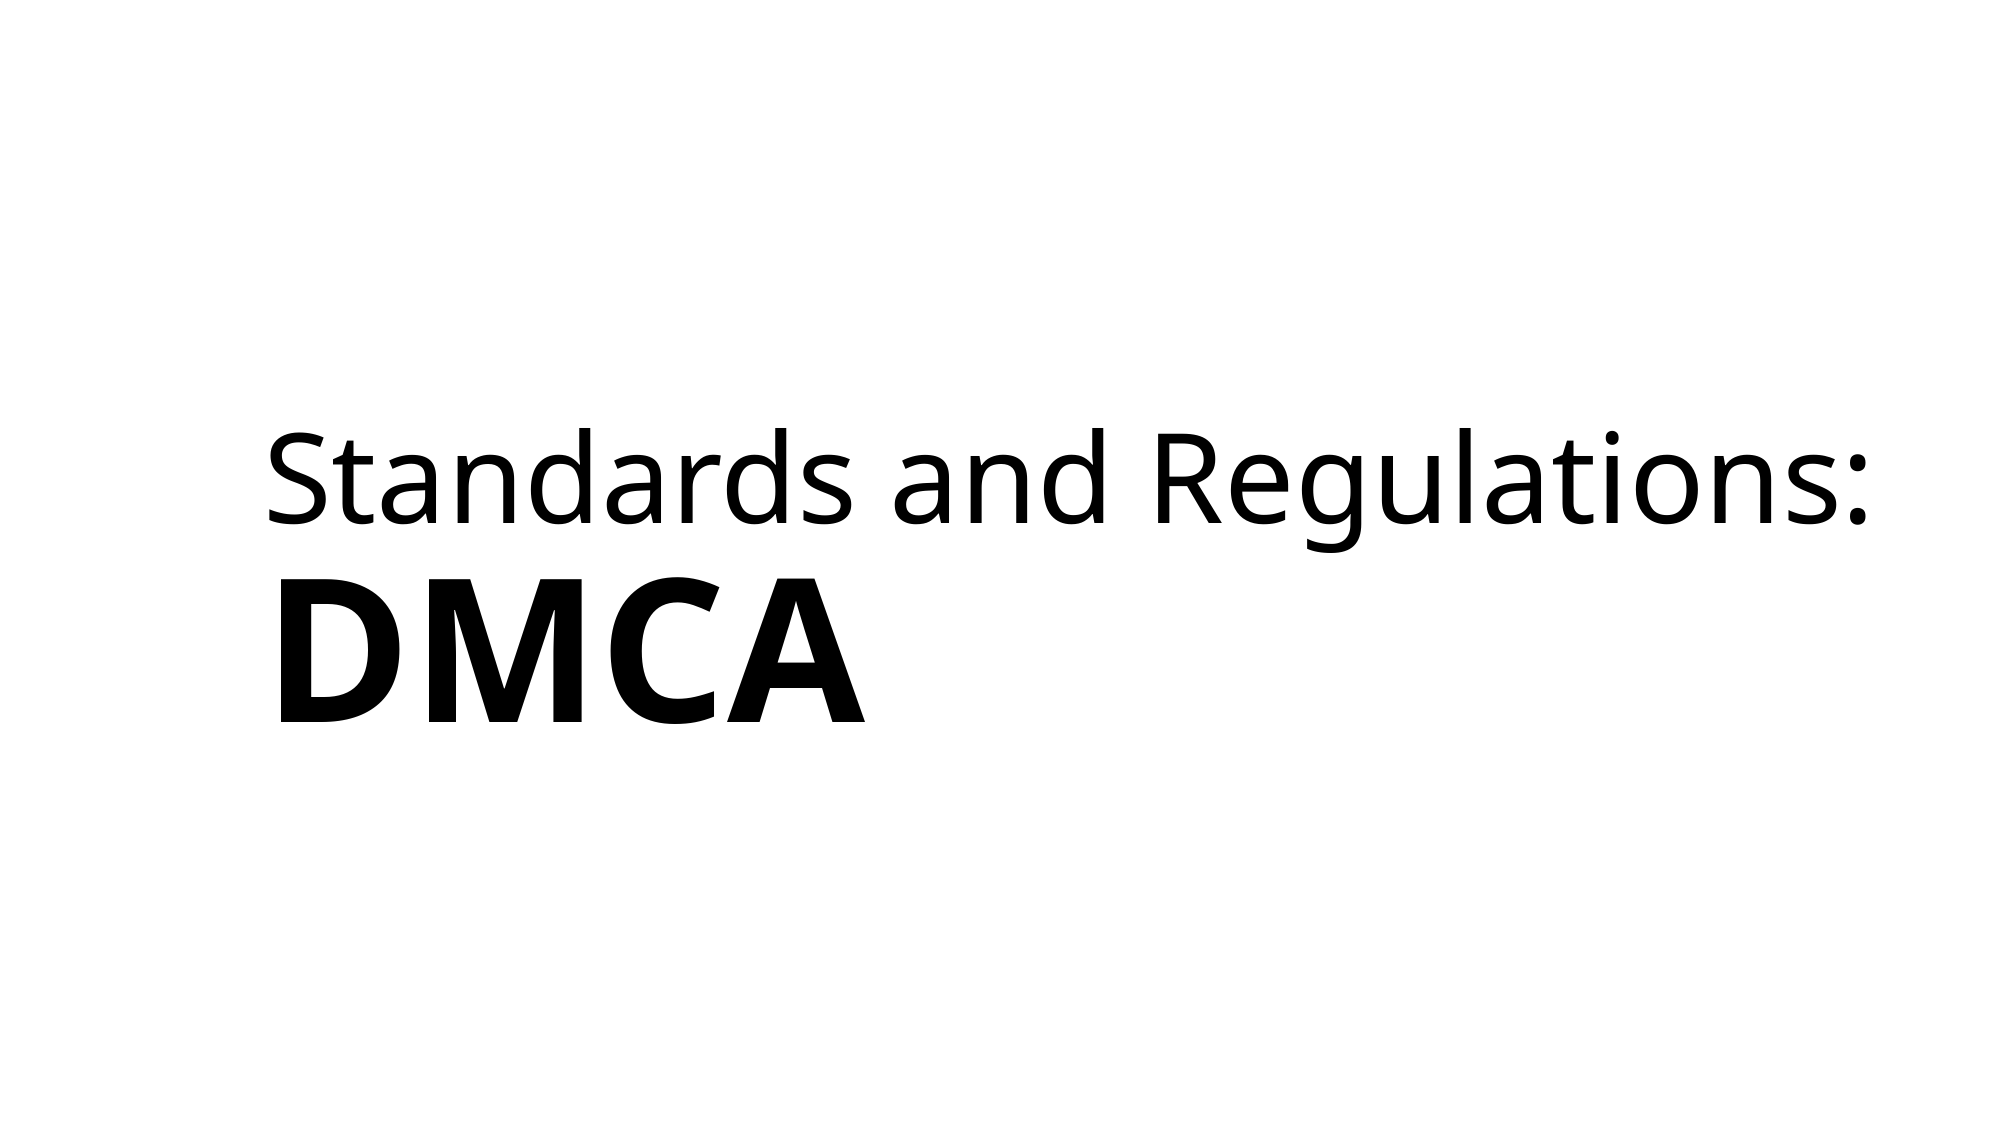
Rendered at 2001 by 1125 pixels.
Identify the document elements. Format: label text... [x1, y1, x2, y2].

title Standards and Regulations: DMCA [248, 348, 2000, 774]
